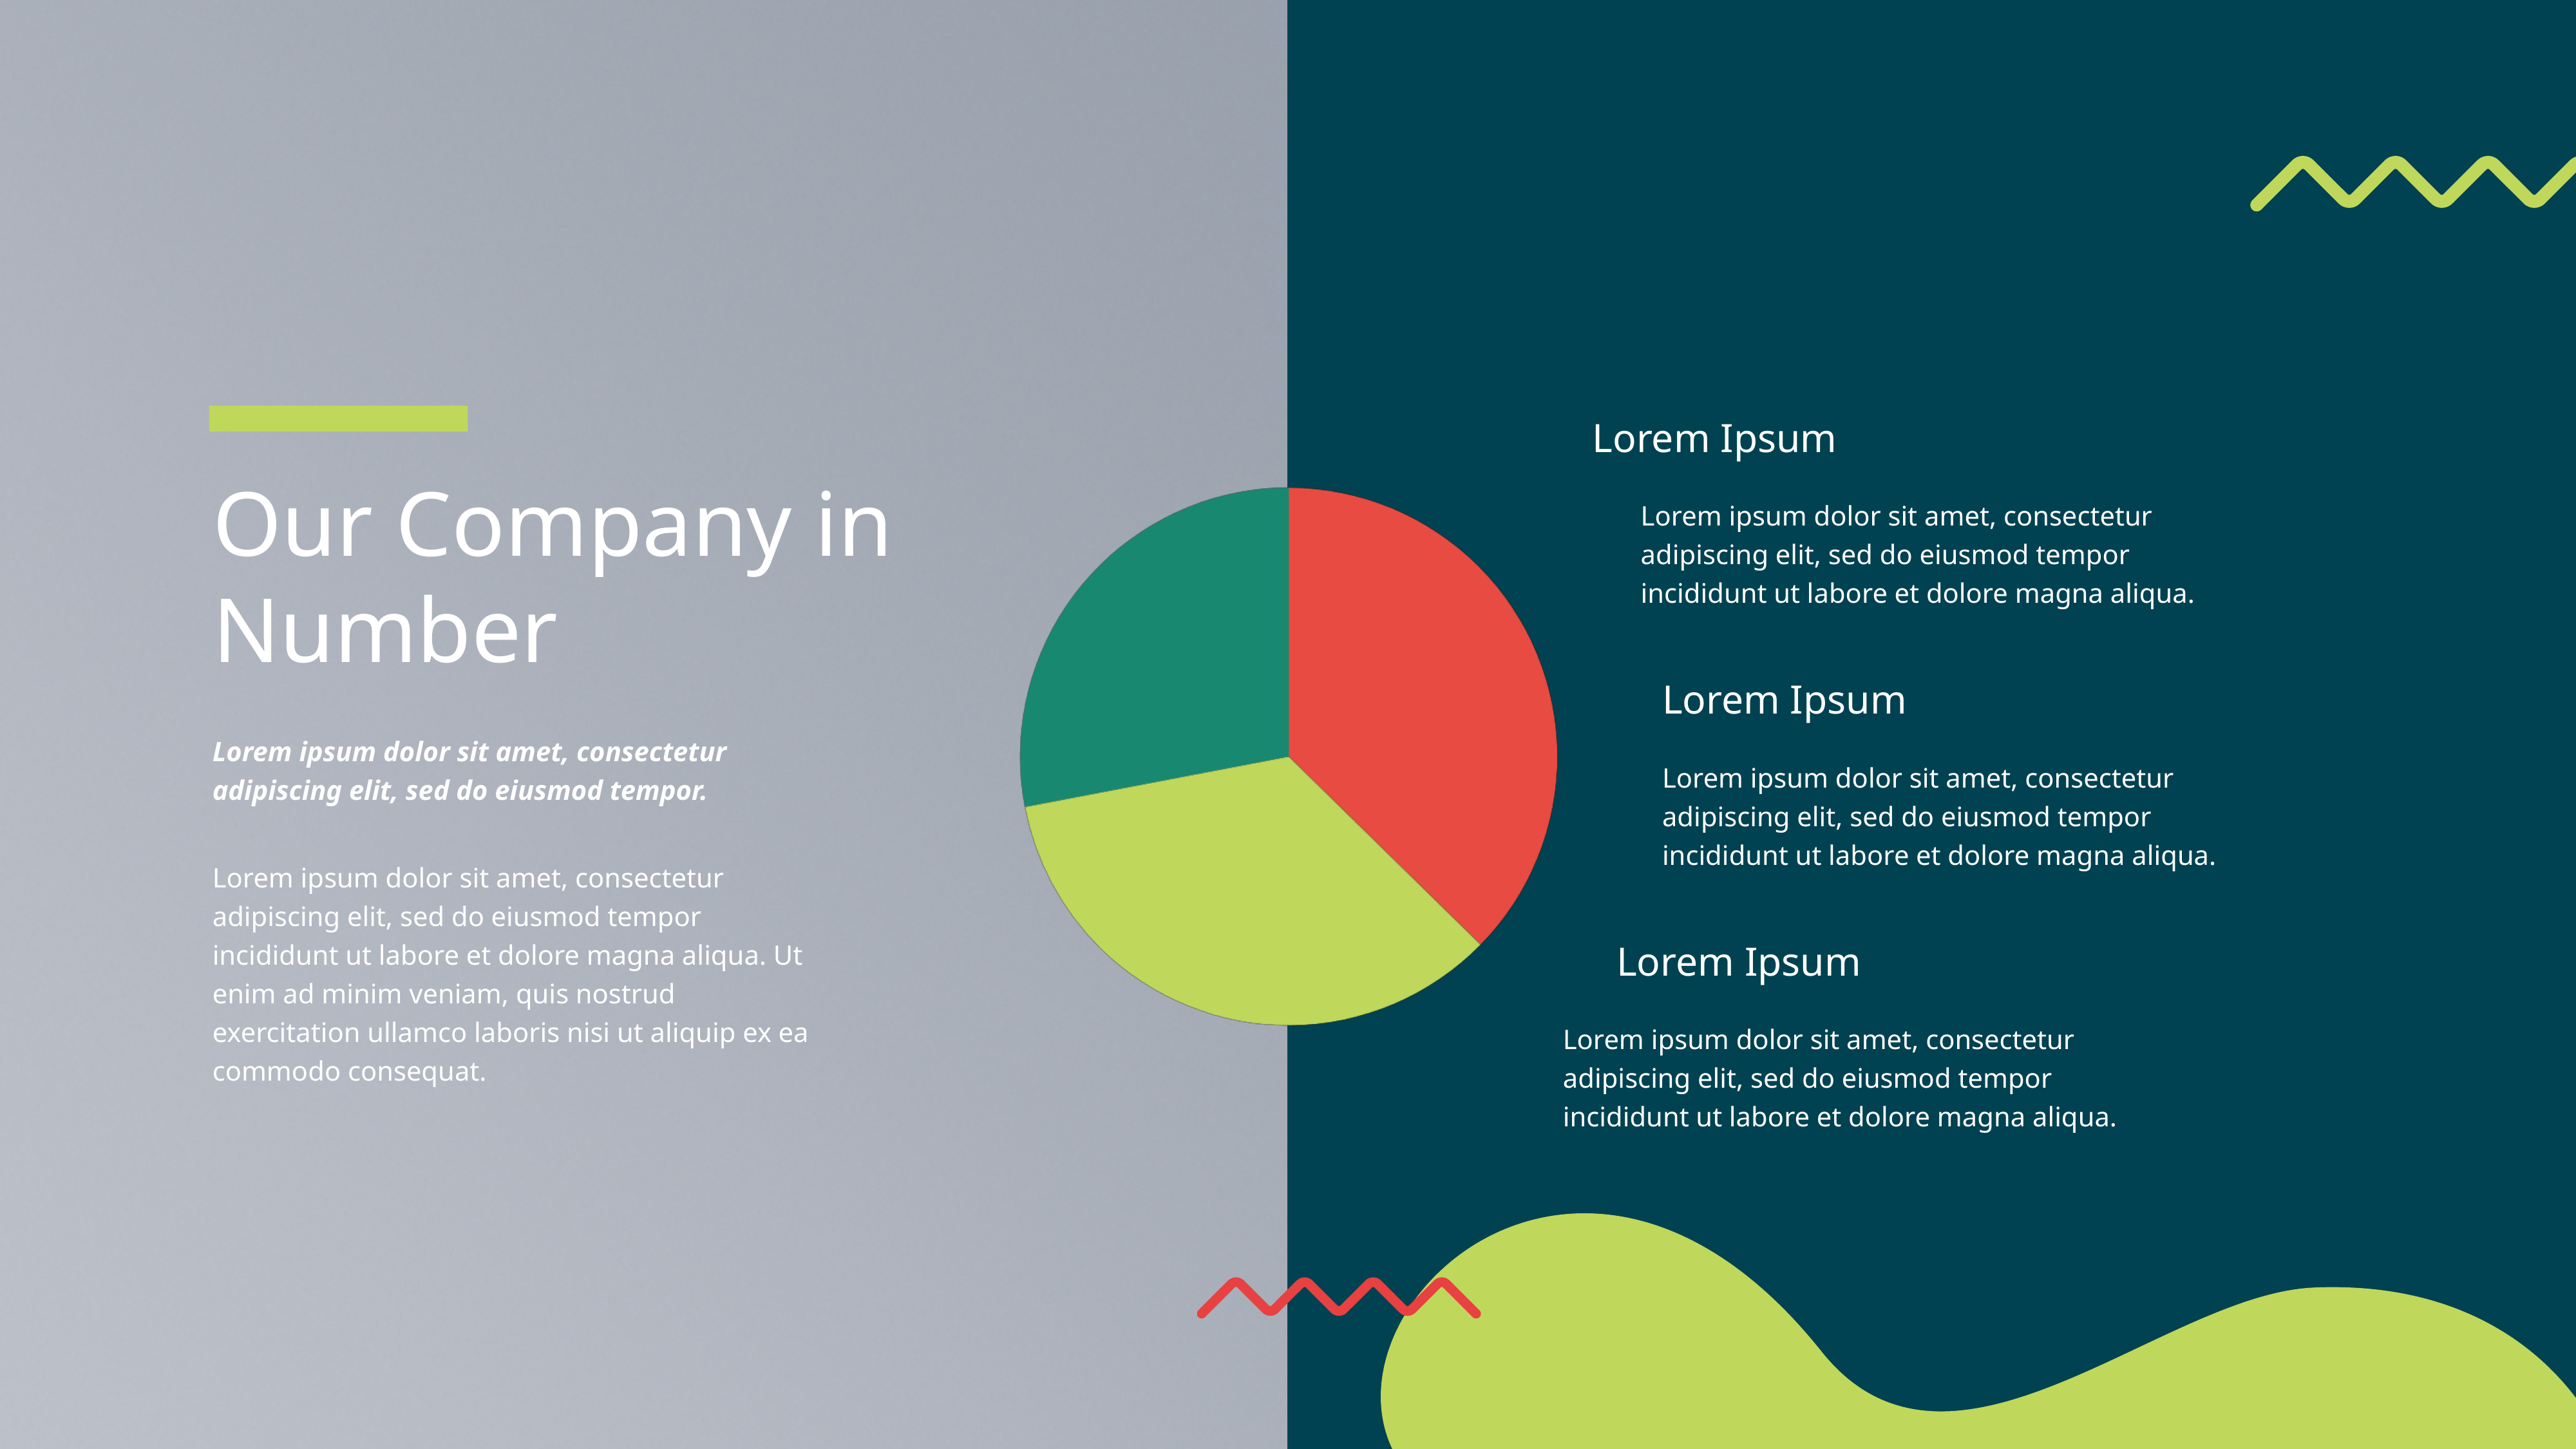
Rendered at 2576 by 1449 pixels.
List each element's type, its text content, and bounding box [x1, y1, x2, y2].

text_box Lorem ipsum dolor sit amet, consectetur adipiscing elit, sed do eiusmod tempor incididunt ut labore et dolore magna aliqua. [1637, 489, 2213, 631]
text_box [2250, 156, 2576, 212]
text_box [1381, 1213, 2576, 1449]
text_box Lorem Ipsum [1659, 662, 1933, 728]
text_box Lorem ipsum dolor sit amet, consectetur adipiscing elit, sed do eiusmod tempor incididunt ut labore et dolore magna aliqua. [1559, 1013, 2135, 1155]
text_box [1291, 1277, 1481, 1319]
picture [0, 0, 1557, 1449]
text_box Lorem Ipsum [1613, 924, 1888, 990]
text_box Lorem Ipsum [1589, 400, 1863, 466]
text_box Lorem ipsum dolor sit amet, consectetur adipiscing elit, sed do eiusmod tempor incididunt ut labore et dolore magna aliqua. [1659, 751, 2234, 893]
